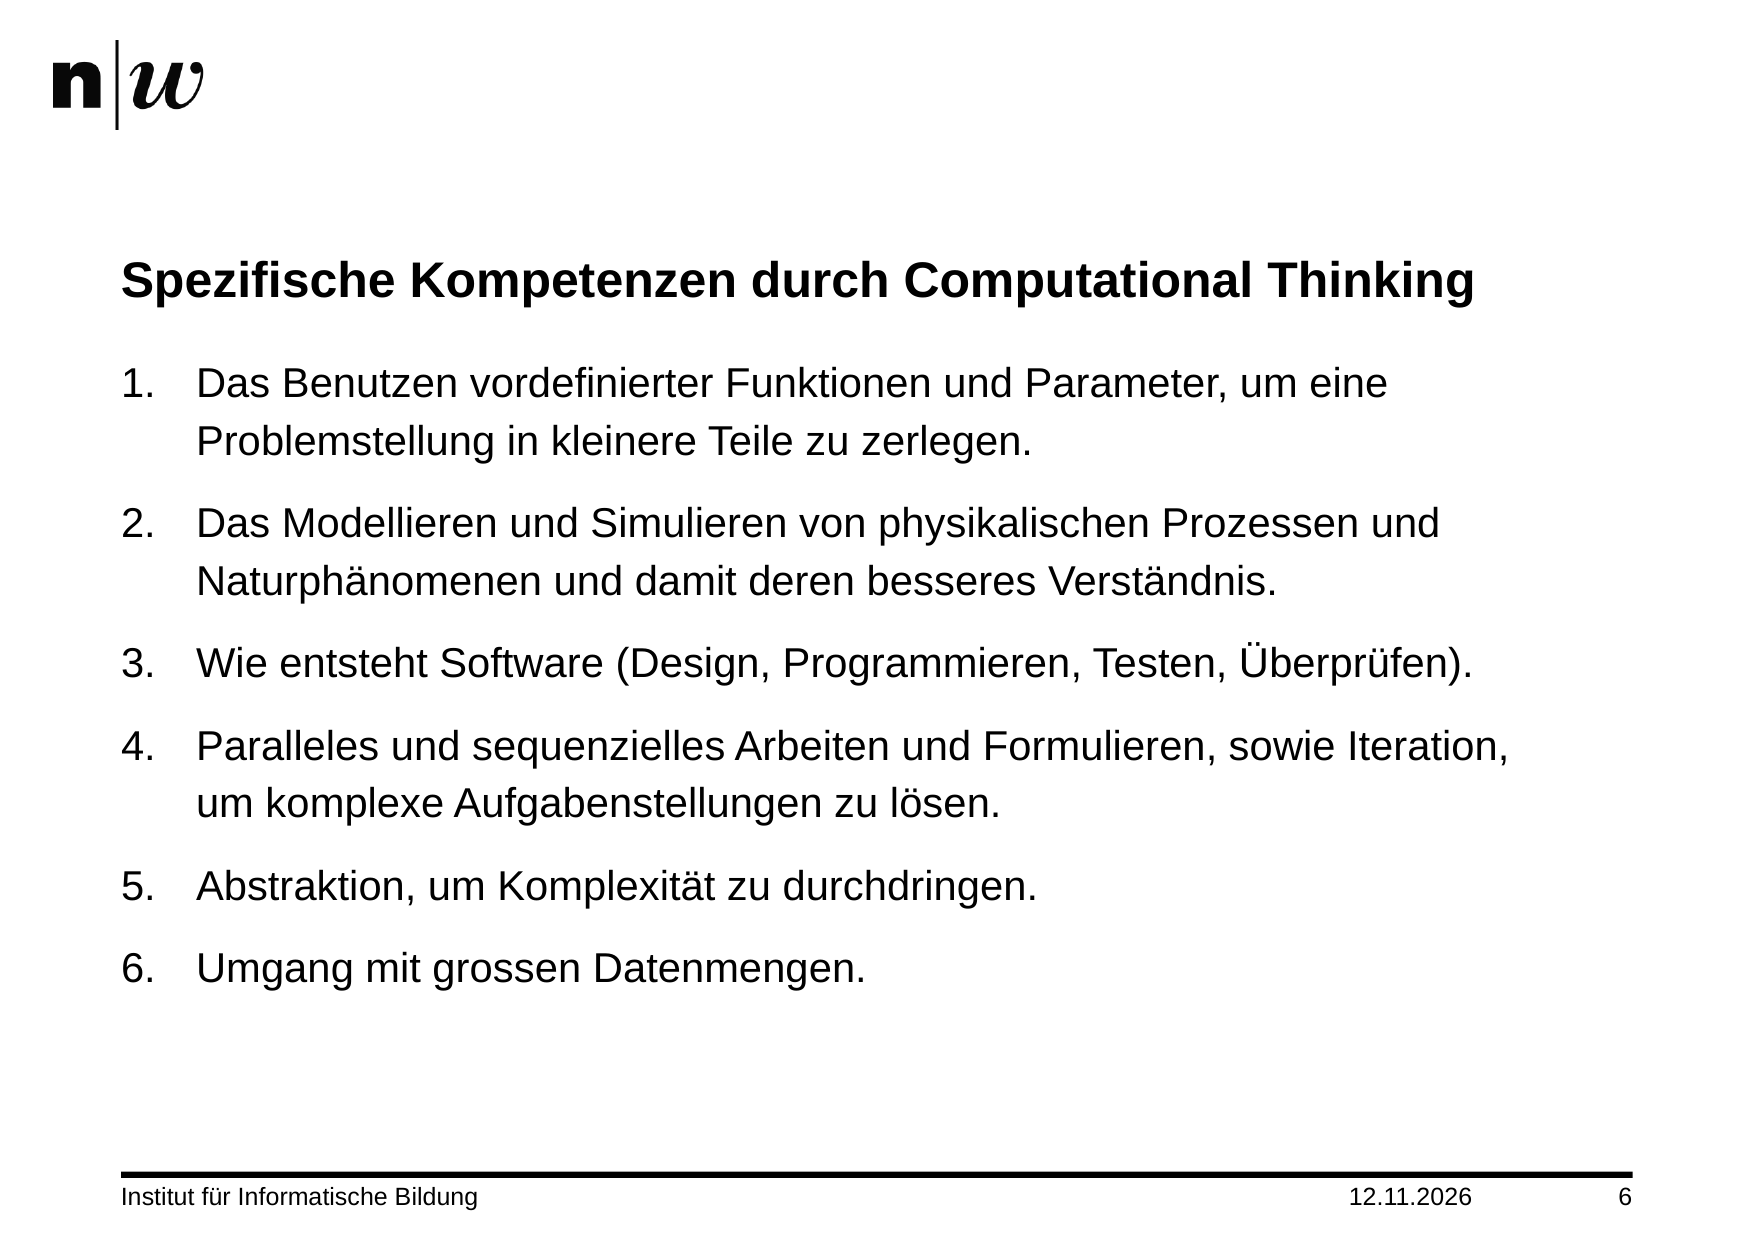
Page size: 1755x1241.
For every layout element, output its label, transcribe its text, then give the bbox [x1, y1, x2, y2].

slide_number 6 [1490, 1180, 1633, 1211]
list Das Benutzen vordefinierter Funktionen und Parameter, um eine Problemstellung in kleinere Teile zu zerlegen. Das Modellieren und Simulieren von physikalischen Prozessen und Naturphänomenen und damit deren besseres Verständnis. Wie entsteht Software (Design, Programmieren, Testen, Überprüfen). Paralleles und sequenzielles Arbeiten und Formulieren, sowie Iteration, um komplexe Aufgabenstellungen zu lösen. Abstraktion, um Komplexität zu durchdringen. Umgang mit grossen Datenmengen. [121, 348, 1574, 1074]
footer Institut für Informatische Bildung [120, 1180, 1349, 1211]
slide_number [1349, 1180, 1490, 1211]
title Spezifische Kompetenzen durch Computational Thinking [120, 247, 1633, 307]
picture [53, 40, 204, 130]
